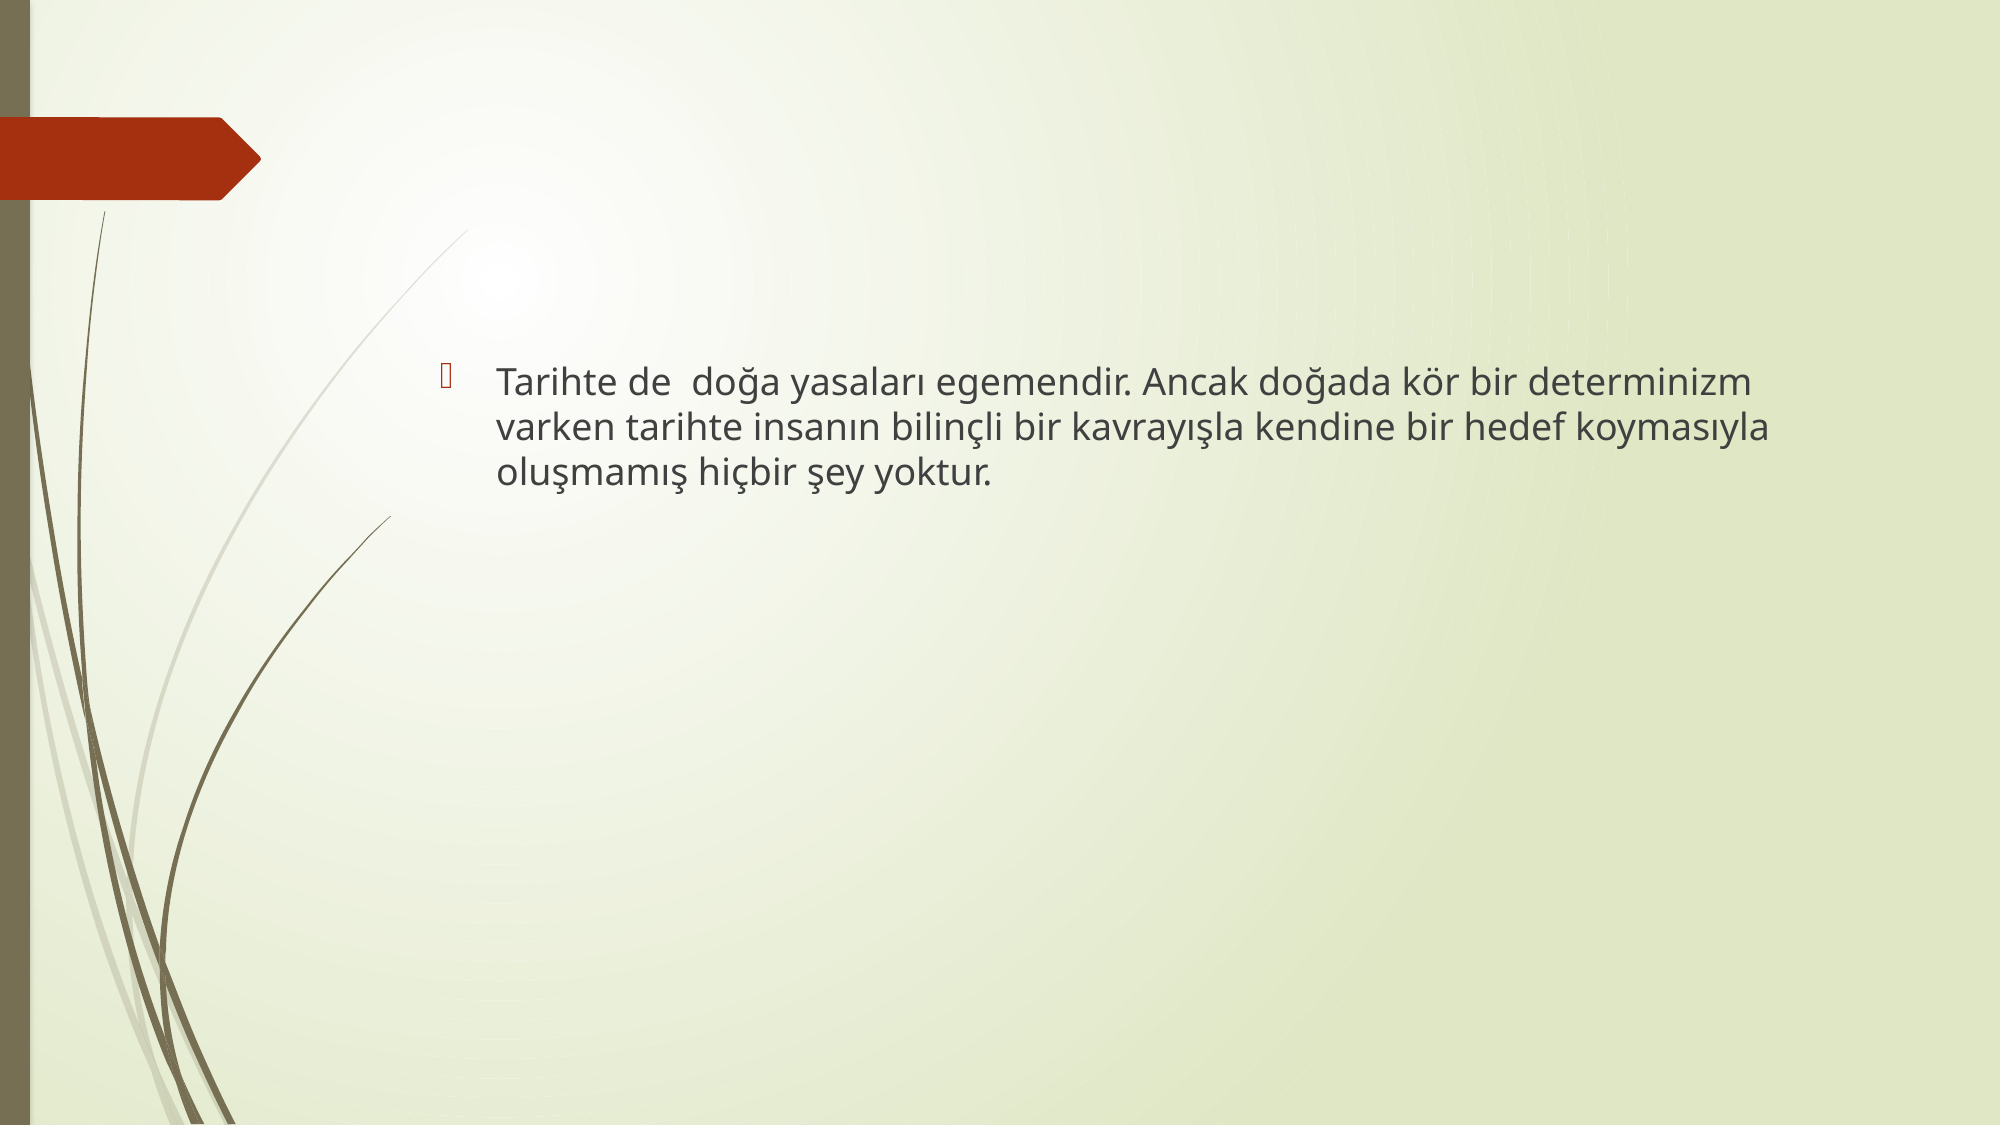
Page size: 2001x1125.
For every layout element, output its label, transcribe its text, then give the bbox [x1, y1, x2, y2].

list Tarihte de doğa yasaları egemendir. Ancak doğada kör bir determinizm varken tarihte insanın bilinçli bir kavrayışla kendine bir hedef koymasıyla oluşmamış hiçbir şey yoktur. [424, 350, 1888, 970]
